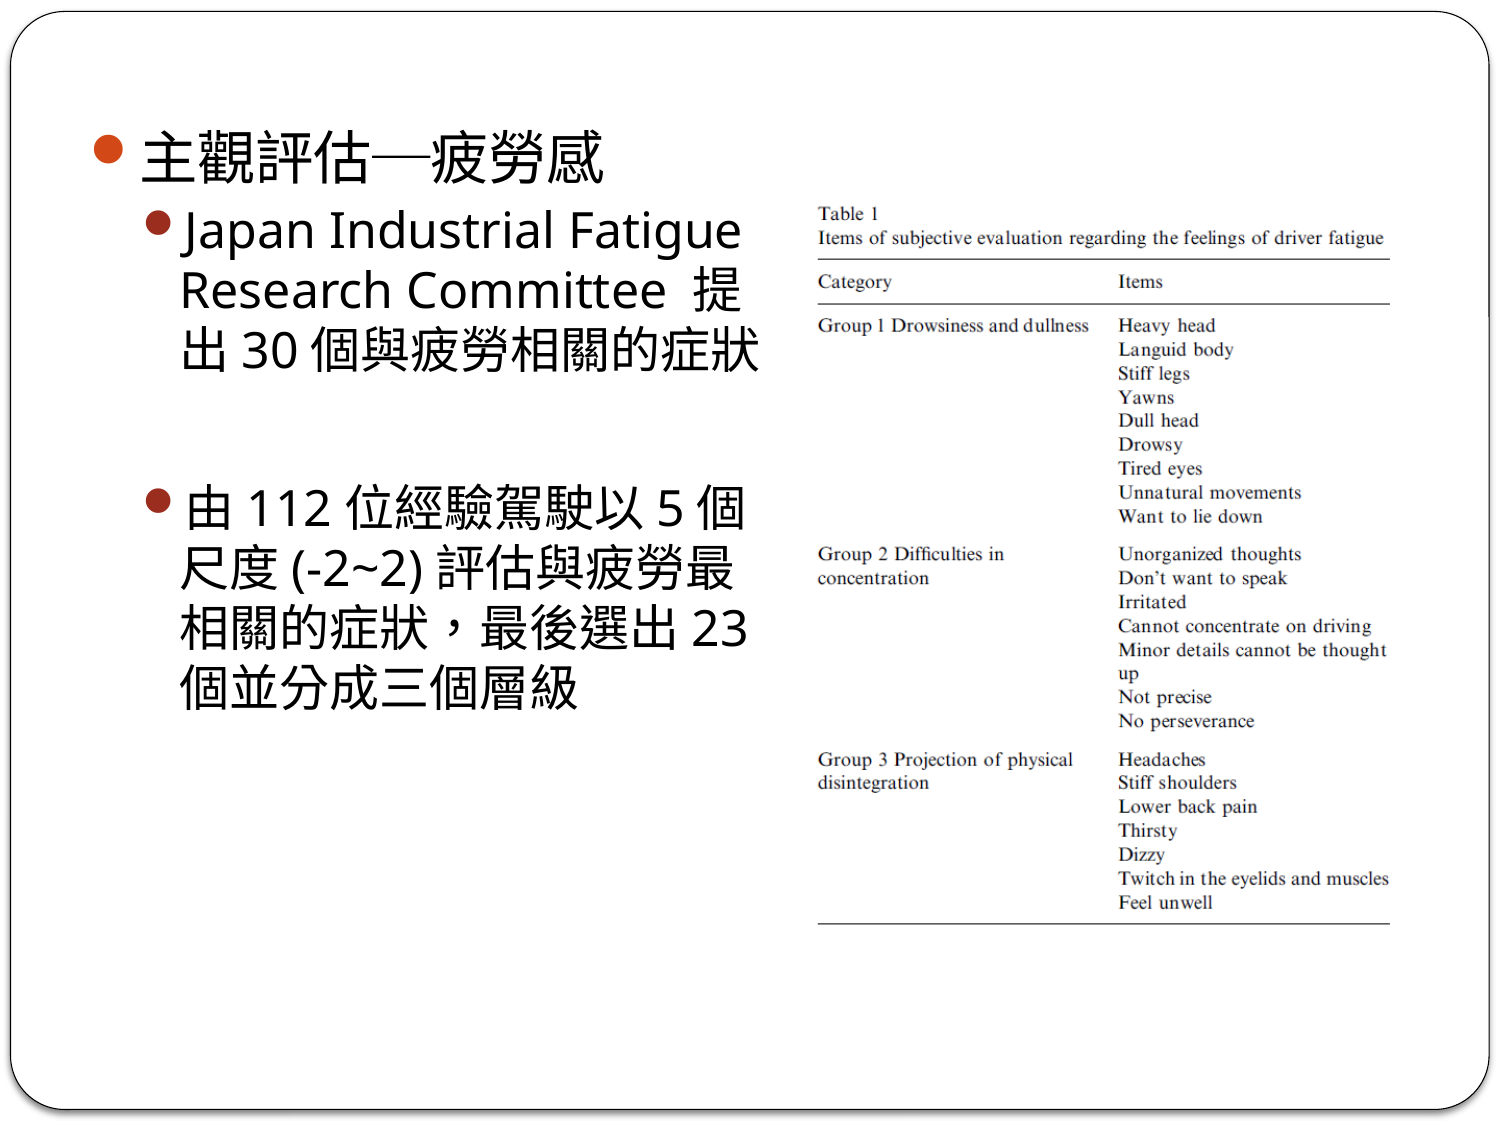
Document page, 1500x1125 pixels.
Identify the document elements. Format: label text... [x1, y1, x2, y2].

picture [785, 186, 1455, 943]
list 主觀評估─疲勞感 Japan Industrial Fatigue Research Committee 提出30個與疲勞相關的症狀 由112位經驗駕駛以5個尺度(-2~2)評估與疲勞最相關的症狀，最後選出23個並分成三個層級 [75, 113, 786, 1000]
